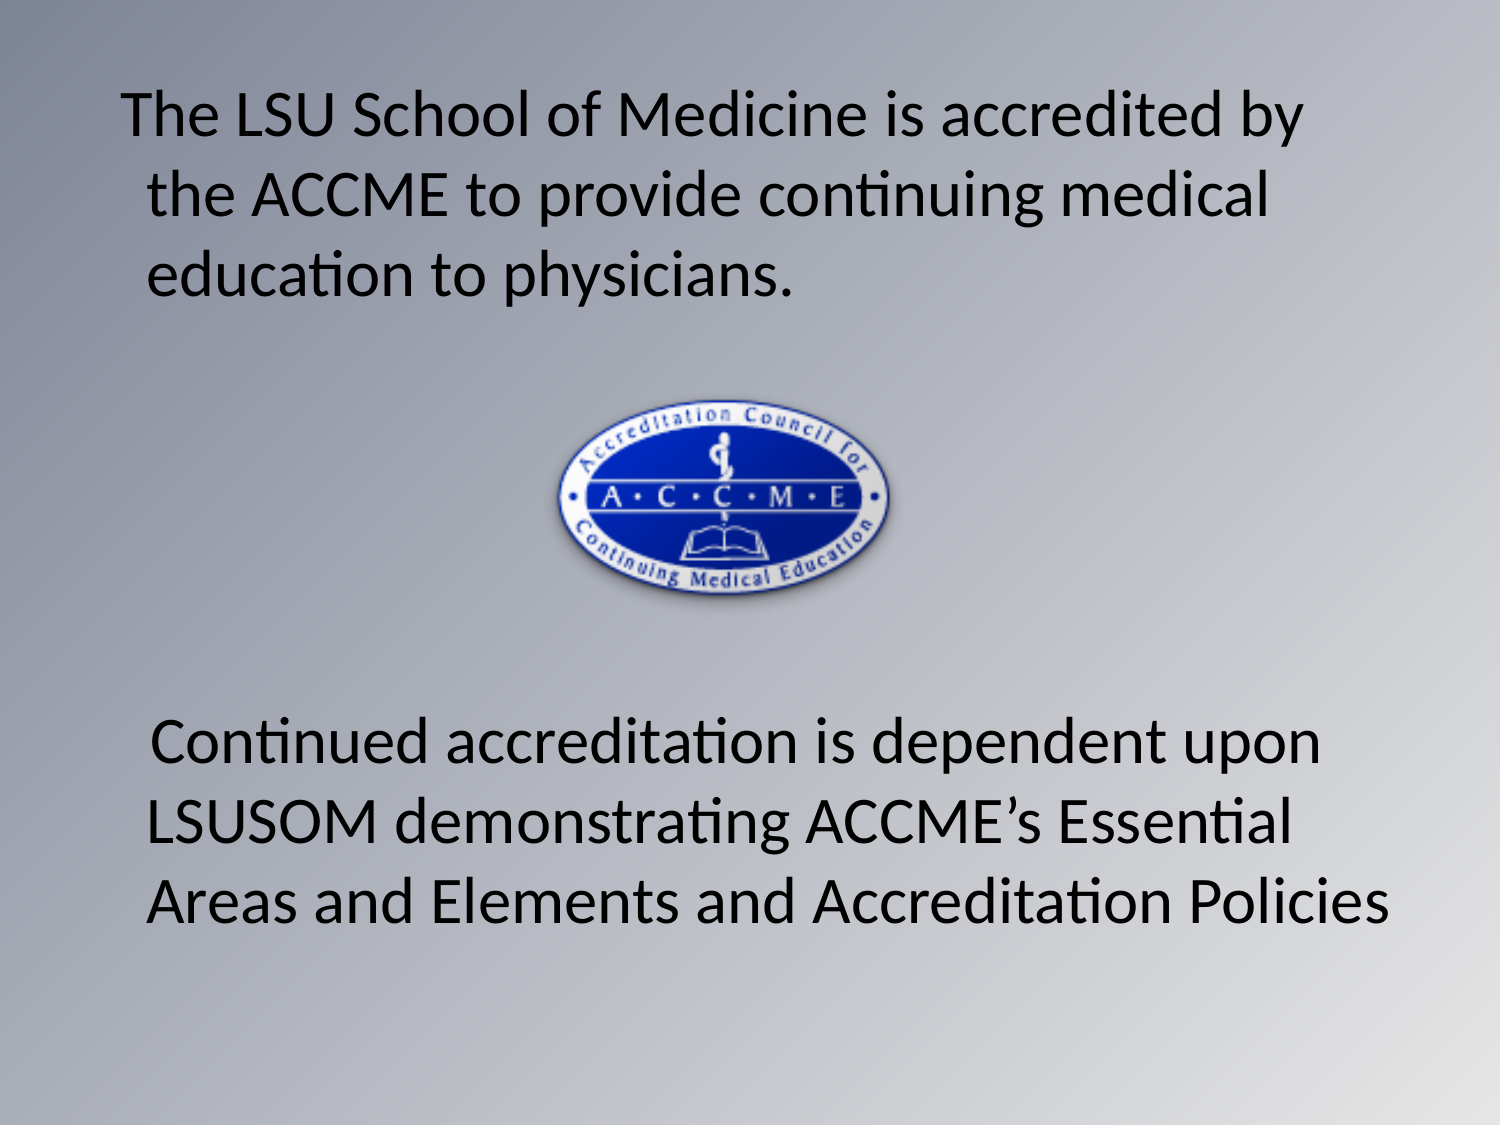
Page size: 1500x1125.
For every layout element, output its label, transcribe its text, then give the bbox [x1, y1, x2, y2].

list The LSU School of Medicine is accredited by the ACCME to provide continuing medical education to physicians. Continued accreditation is dependent upon LSUSOM demonstrating ACCME’s Essential Areas and Elements and Accreditation Policies [74, 62, 1426, 1006]
picture [499, 387, 951, 619]
